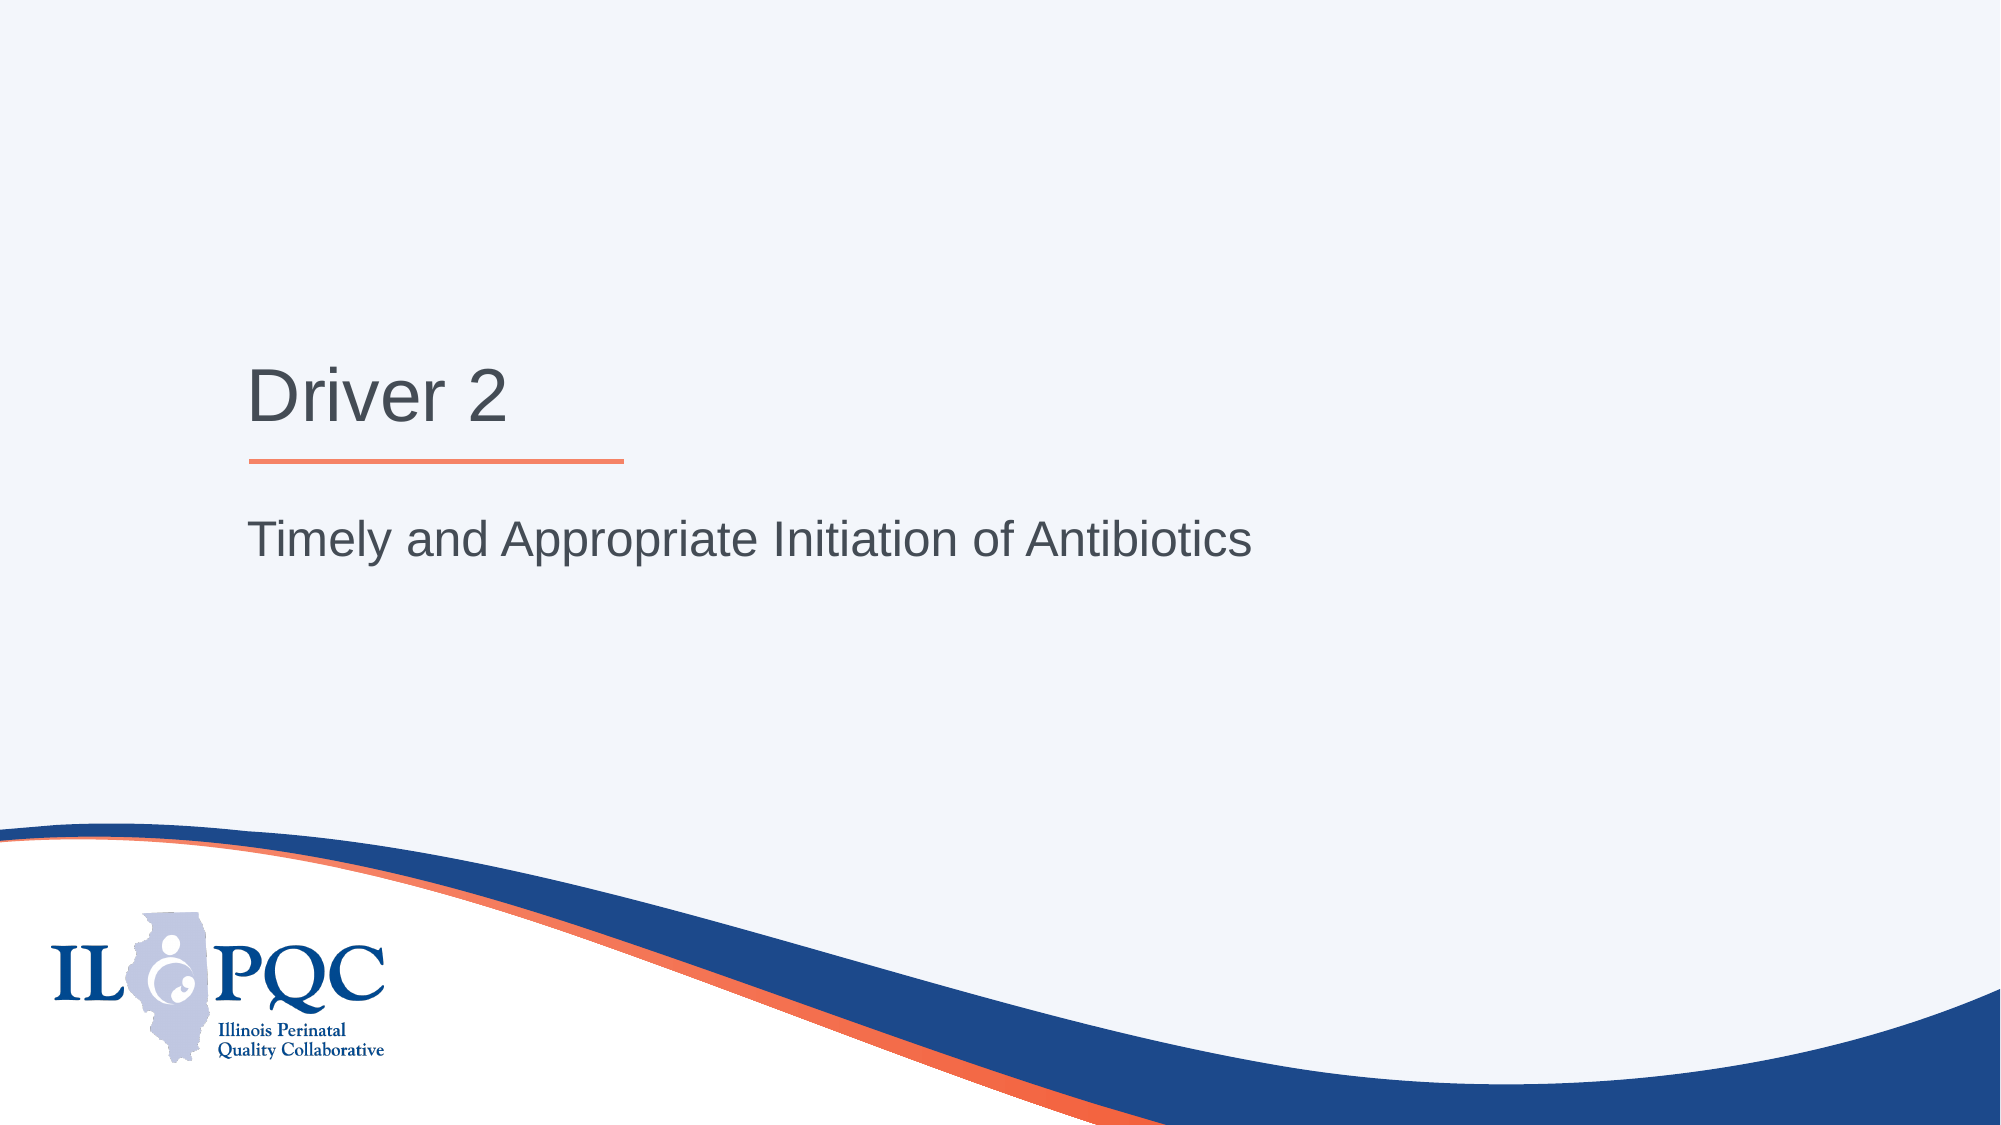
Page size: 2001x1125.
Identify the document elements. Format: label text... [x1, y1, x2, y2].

subtitle Timely and Appropriate Initiation of Antibiotics [231, 505, 1769, 668]
title Driver 2 [231, 115, 1769, 446]
picture [51, 912, 384, 1063]
